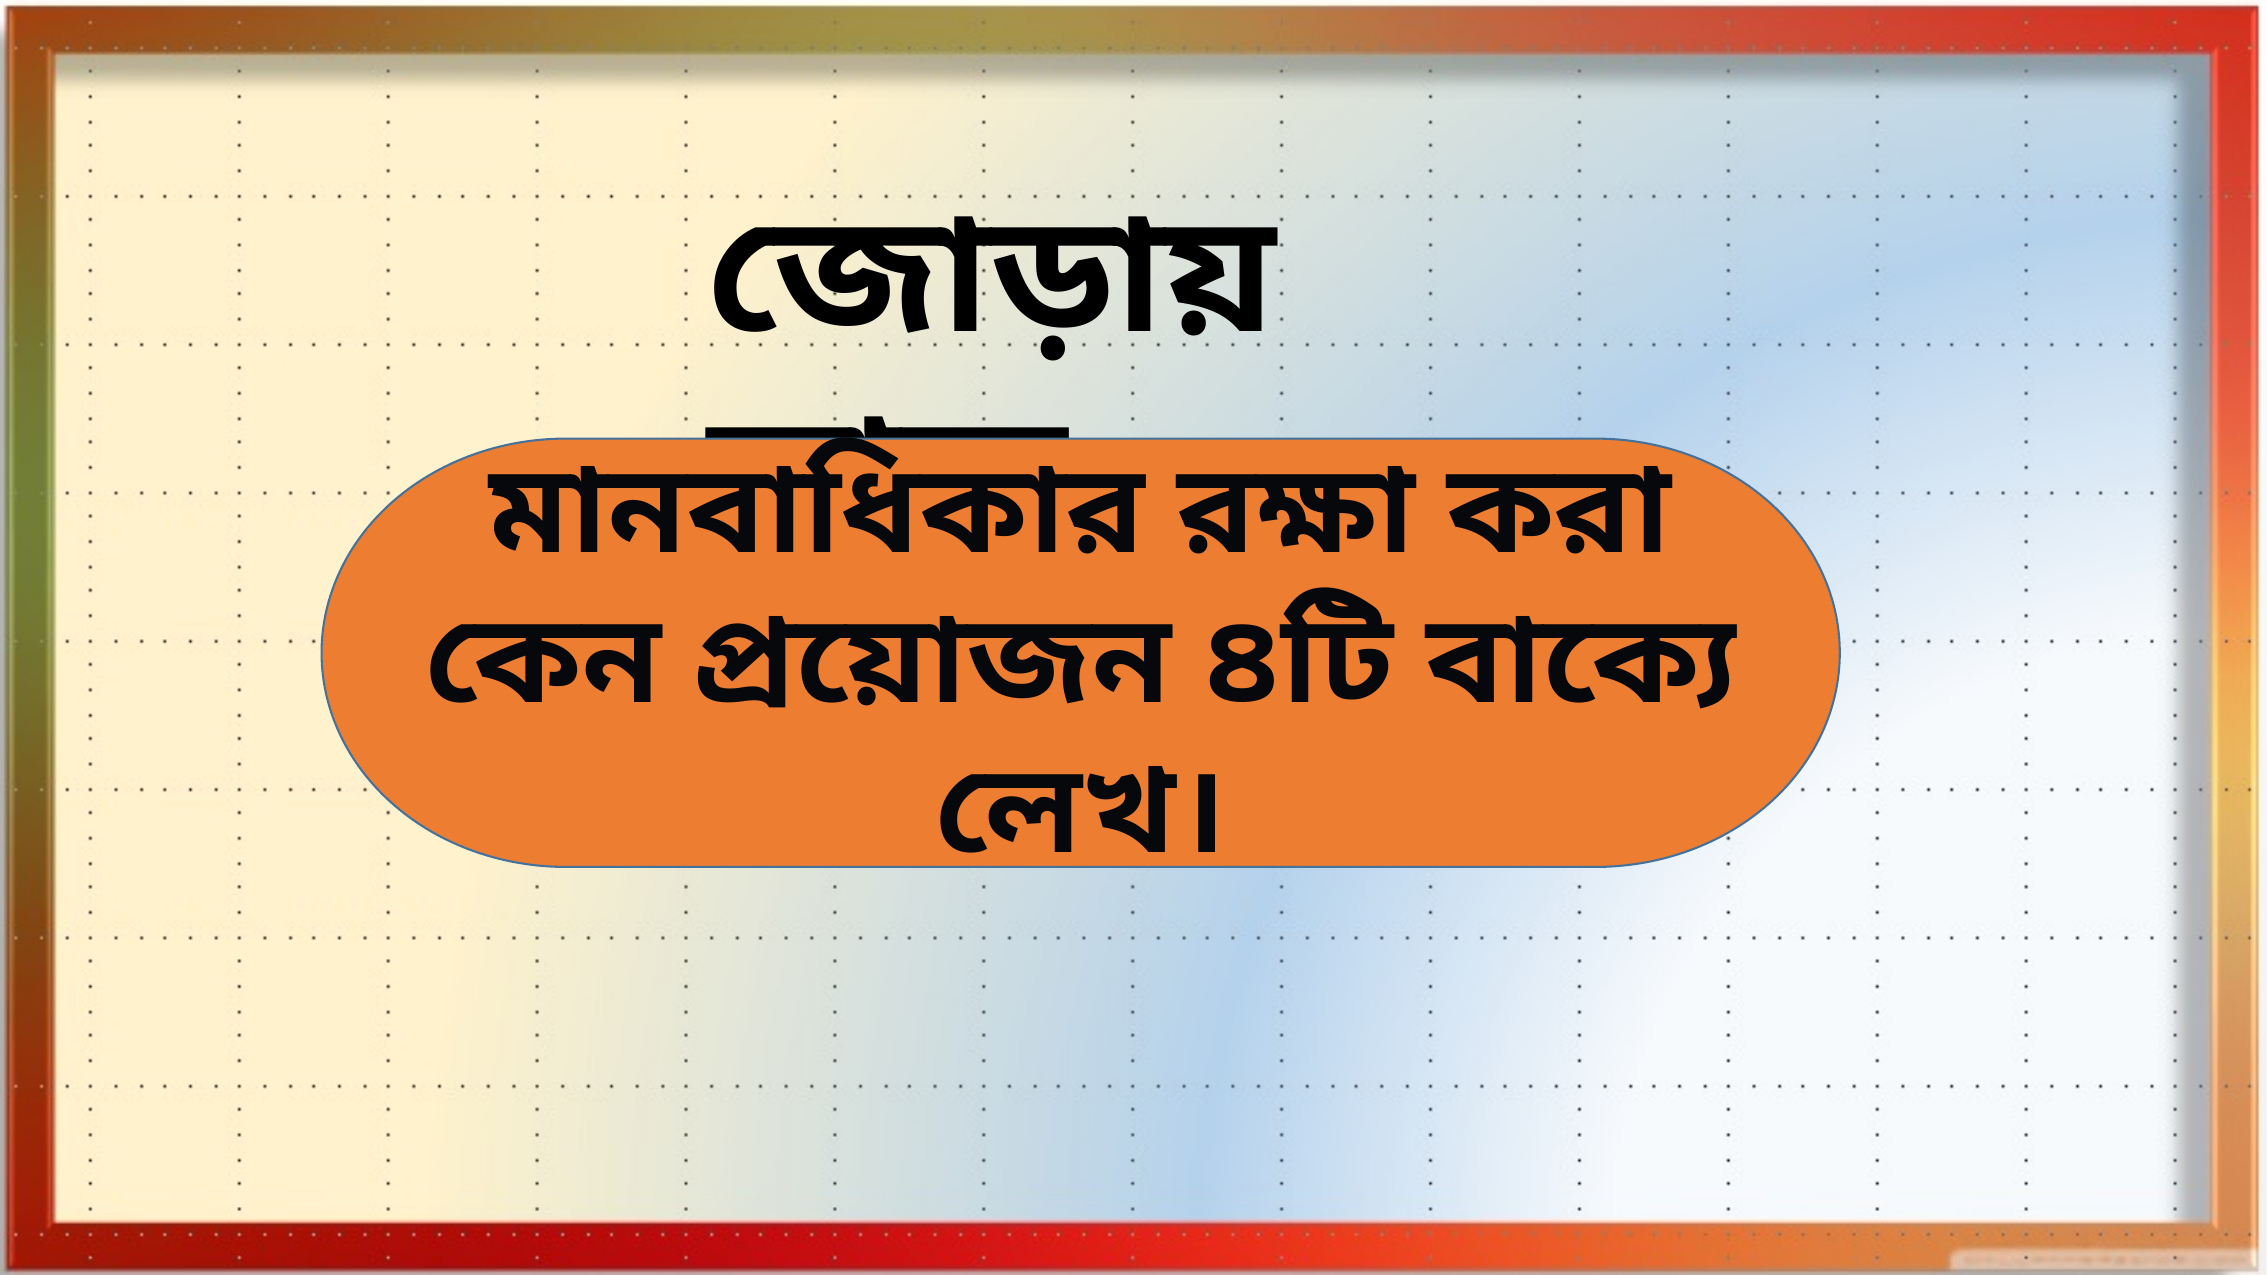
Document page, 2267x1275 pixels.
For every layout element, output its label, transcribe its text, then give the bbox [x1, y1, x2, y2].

text_box জোড়ায় কাজ [692, 157, 1418, 437]
text_box মানবাধিকার রক্ষা করা কেন প্রয়োজন ৪টি বাক্যে লেখ। [320, 437, 1841, 868]
picture [0, 0, 2267, 1275]
